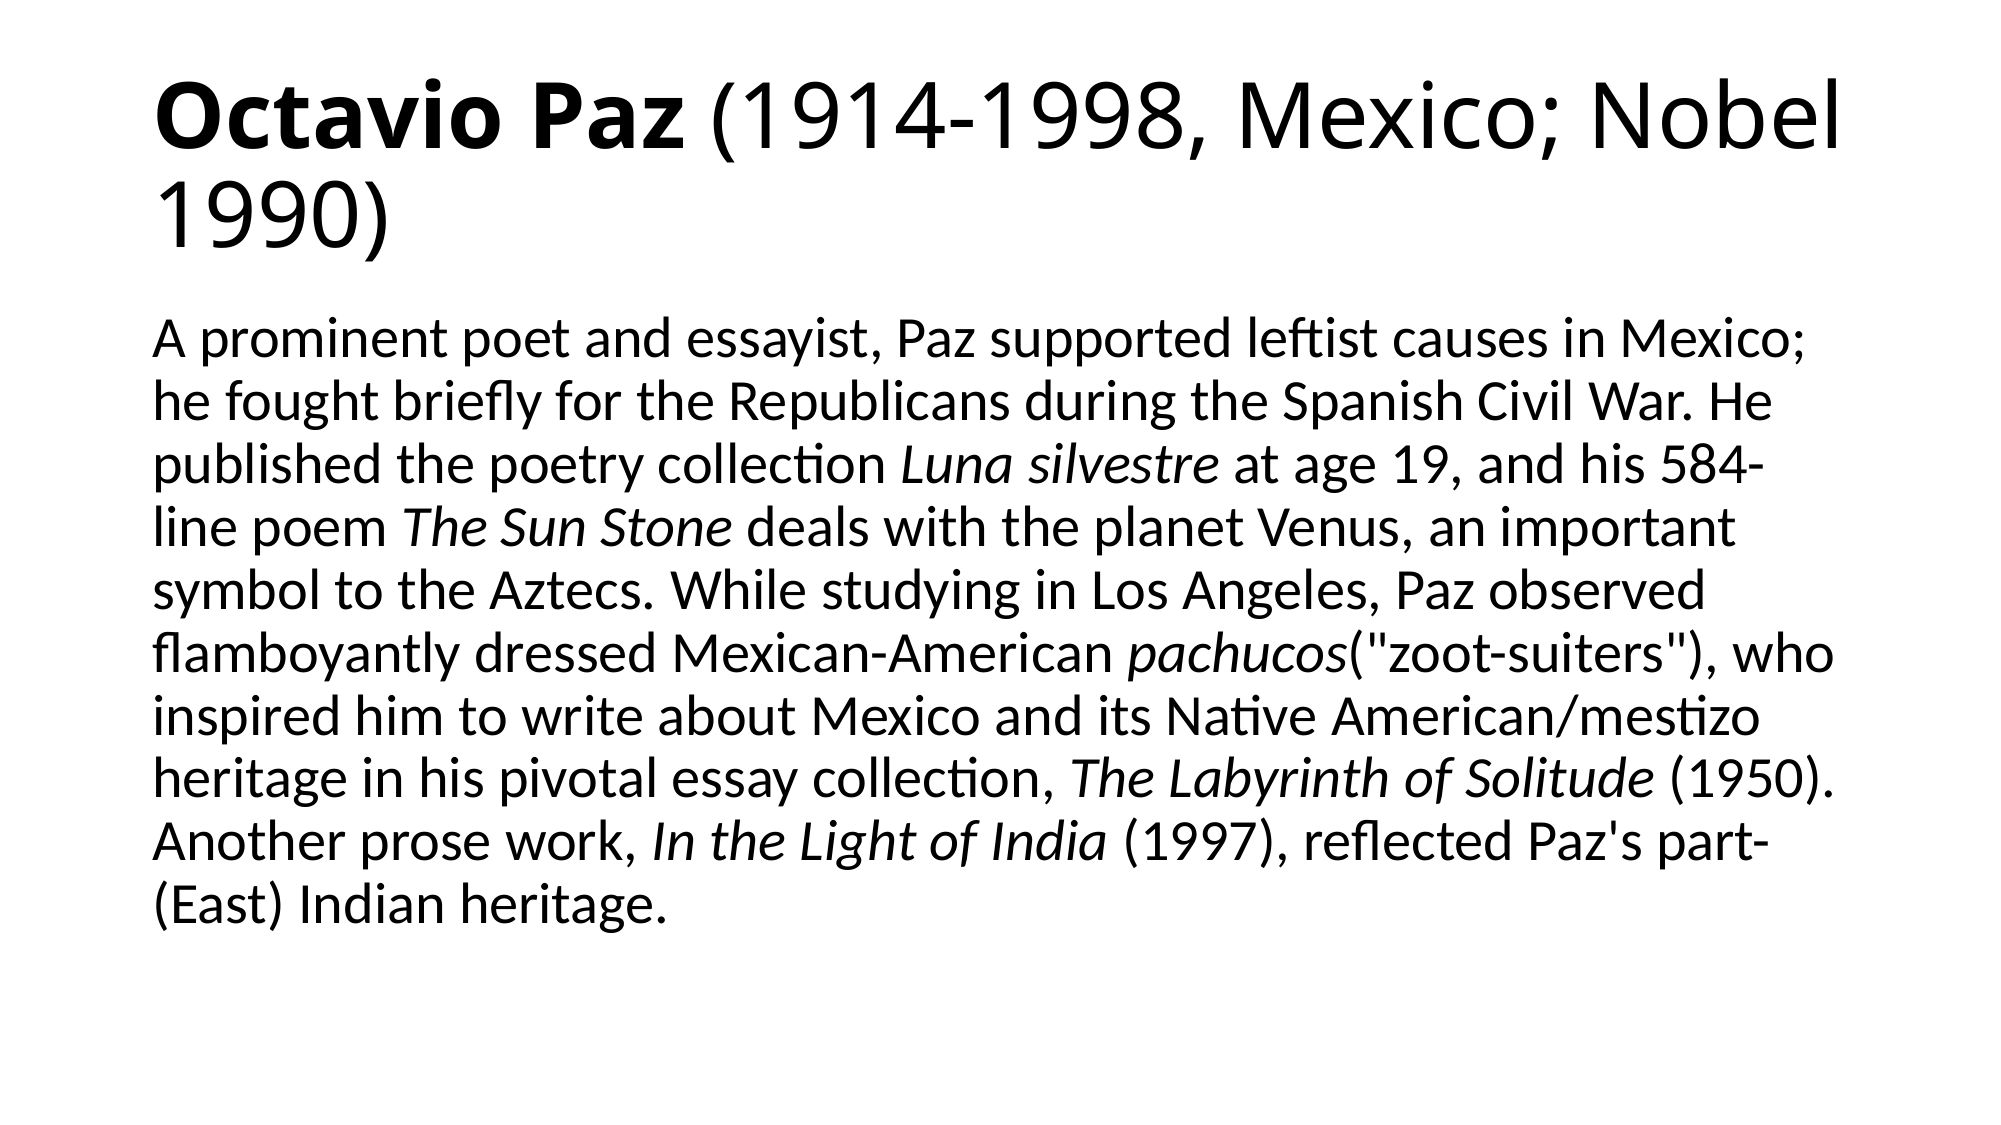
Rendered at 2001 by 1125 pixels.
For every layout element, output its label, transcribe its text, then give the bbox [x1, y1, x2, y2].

list A prominent poet and essayist, Paz supported leftist causes in Mexico; he fought briefly for the Republicans during the Spanish Civil War. He published the poetry collection Luna silvestre at age 19, and his 584-line poem The Sun Stone deals with the planet Venus, an important symbol to the Aztecs. While studying in Los Angeles, Paz observed flamboyantly dressed Mexican-American pachucos("zoot-suiters"), who inspired him to write about Mexico and its Native American/mestizo heritage in his pivotal essay collection, The Labyrinth of Solitude (1950). Another prose work, In the Light of India (1997), reflected Paz's part-(East) Indian heritage. [137, 299, 1863, 1014]
title Octavio Paz (1914-1998, Mexico; Nobel 1990) [137, 59, 1863, 278]
